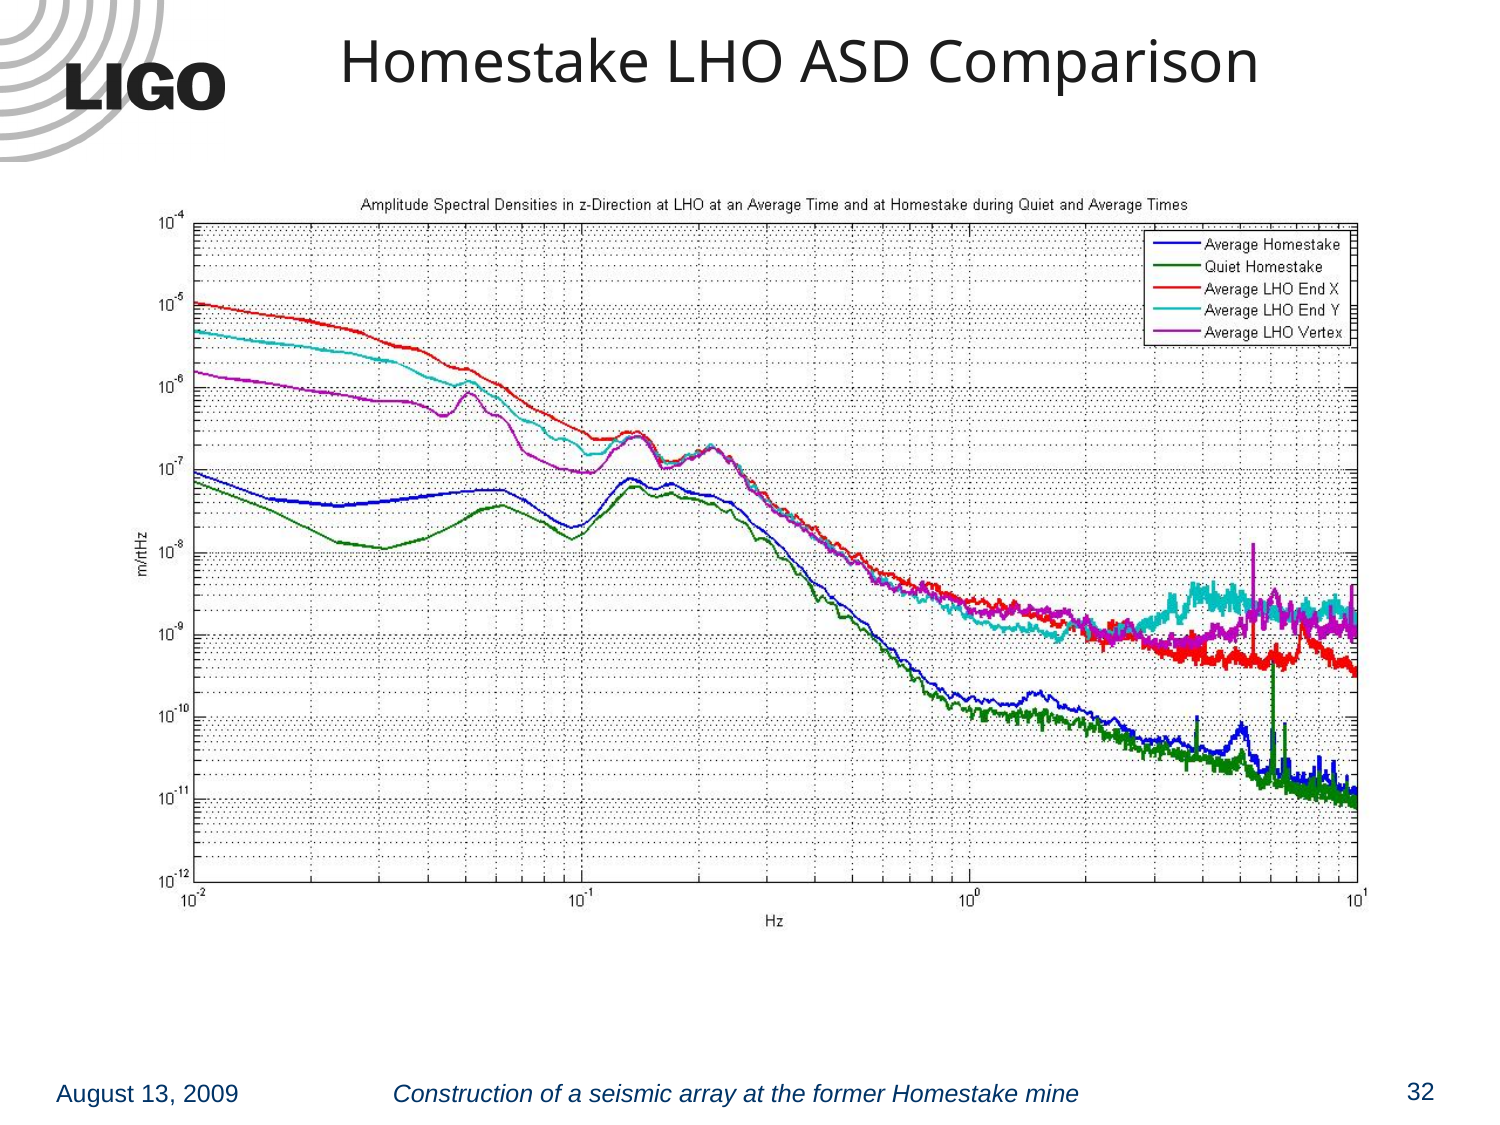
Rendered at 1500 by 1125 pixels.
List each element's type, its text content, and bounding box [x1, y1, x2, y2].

picture [0, 0, 1500, 972]
title Homestake LHO ASD Comparison [149, 24, 1451, 126]
footer Construction of a seismic array at the former Homestake mine [349, 1037, 1251, 1116]
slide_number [12, 1037, 263, 1116]
